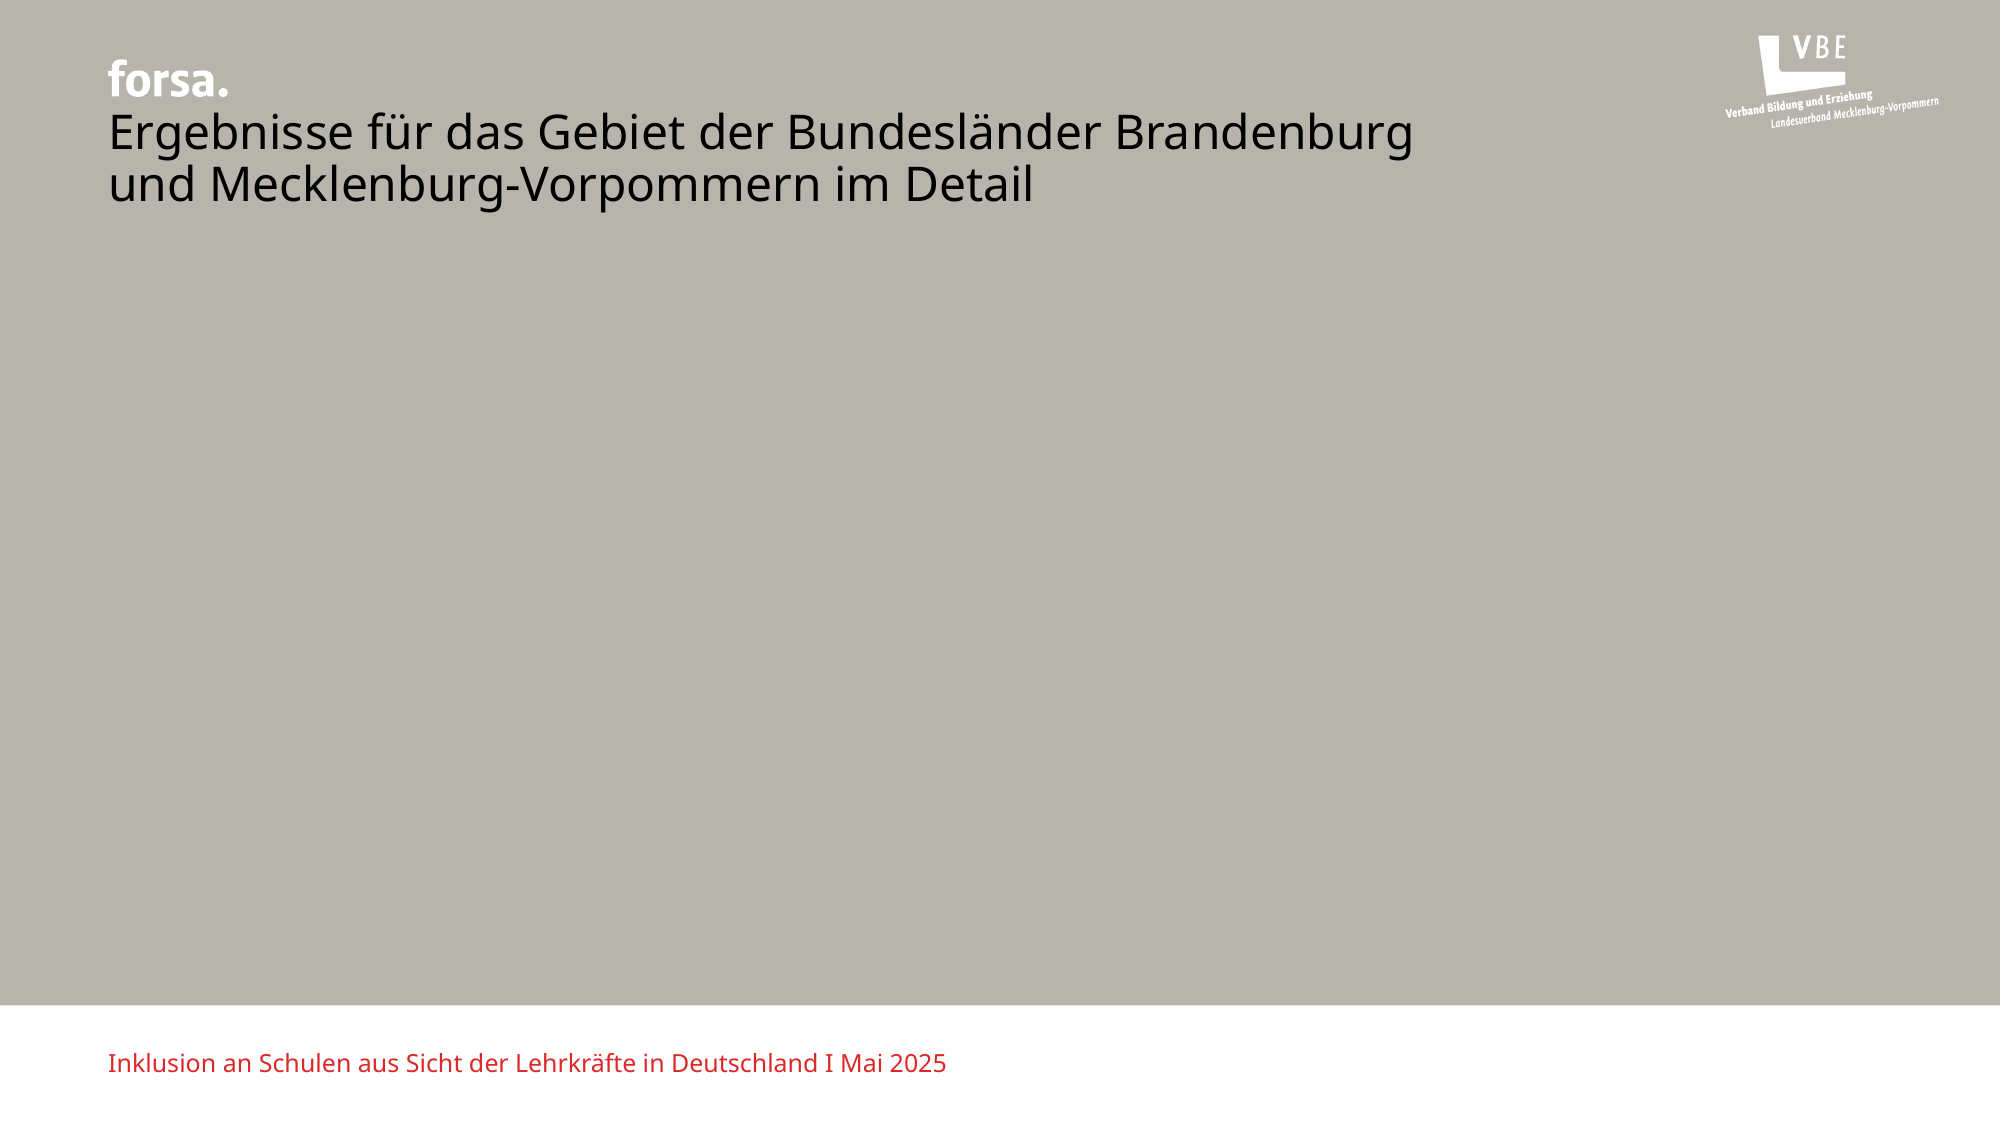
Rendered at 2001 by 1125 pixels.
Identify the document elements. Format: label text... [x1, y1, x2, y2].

footer Inklusion an Schulen aus Sicht der Lehrkräfte in Deutschland I Mai 2025 [108, 1047, 1863, 1125]
picture [1725, 35, 1939, 108]
title Ergebnisse für das Gebiet der Bundesländer Brandenburg und Mecklenburg-Vorpommern im Detail [108, 108, 1940, 245]
